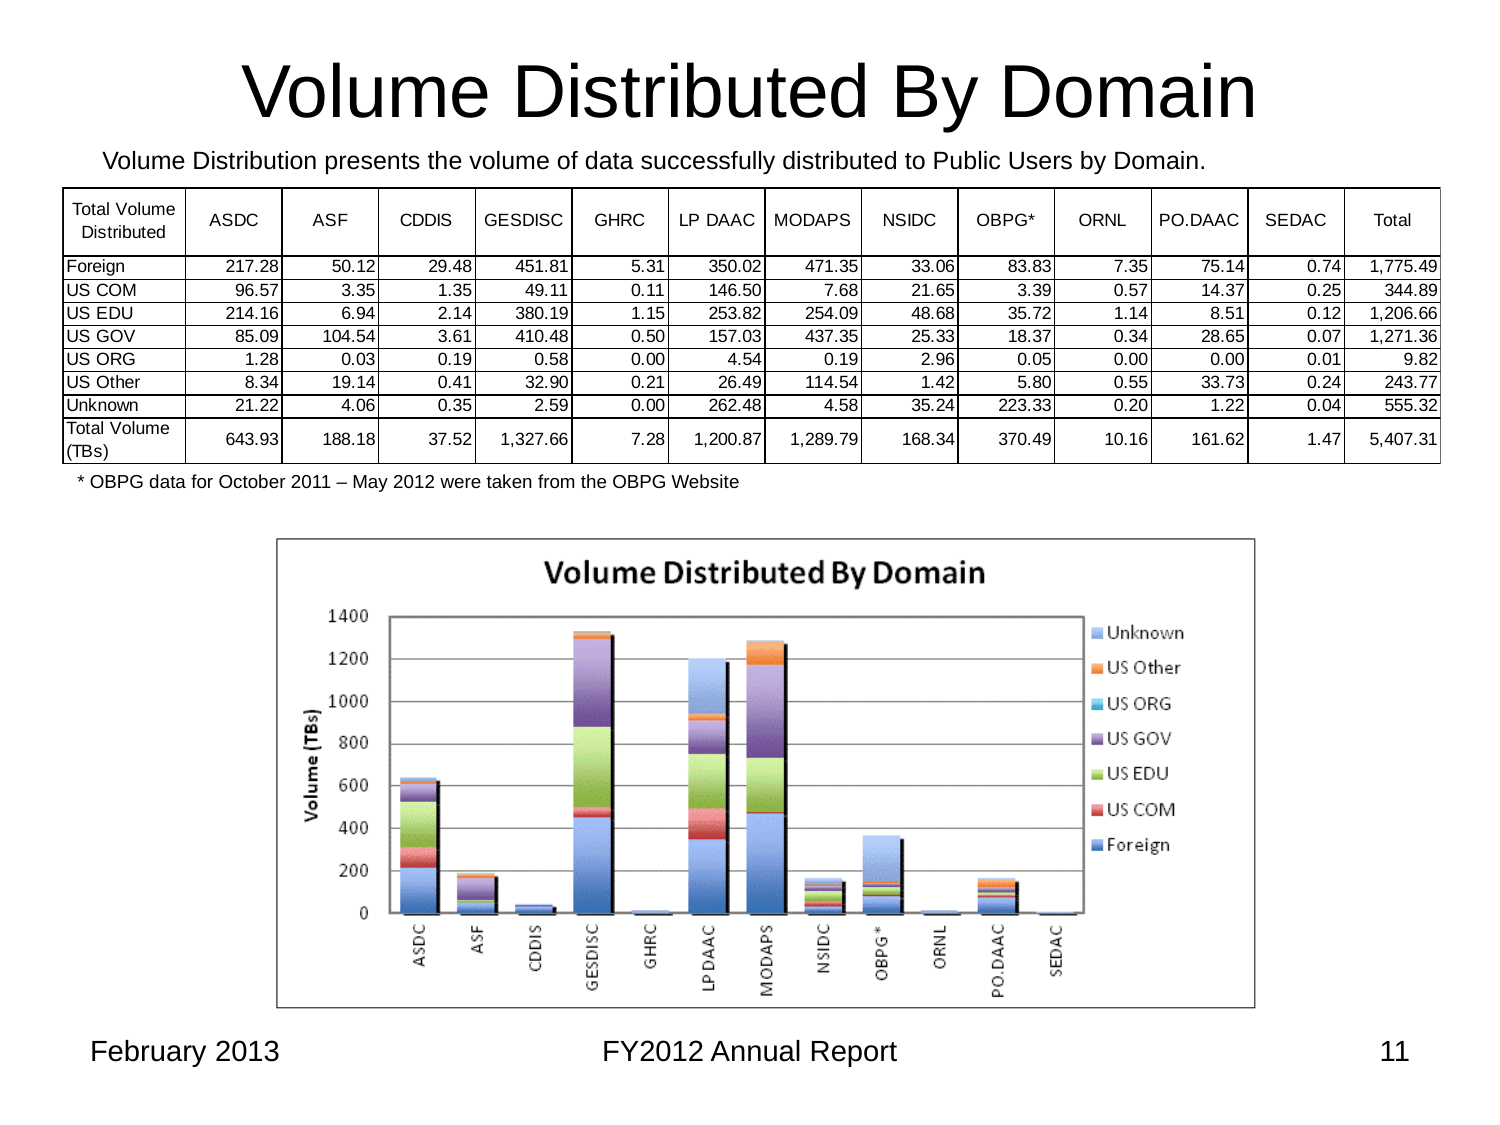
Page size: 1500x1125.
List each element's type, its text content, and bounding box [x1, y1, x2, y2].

picture [62, 187, 1443, 466]
slide_number 11 [1074, 1024, 1426, 1103]
picture [274, 537, 1257, 1011]
text_box * OBPG data for October 2011 – May 2012 were taken from the OBPG Website [62, 473, 760, 500]
text_box Volume Distribution presents the volume of data successfully distributed to Public Users by Domain. [87, 137, 1350, 183]
title Volume Distributed By Domain [74, 37, 1426, 138]
footer FY2012 Annual Report [512, 1024, 988, 1103]
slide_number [74, 1024, 426, 1103]
